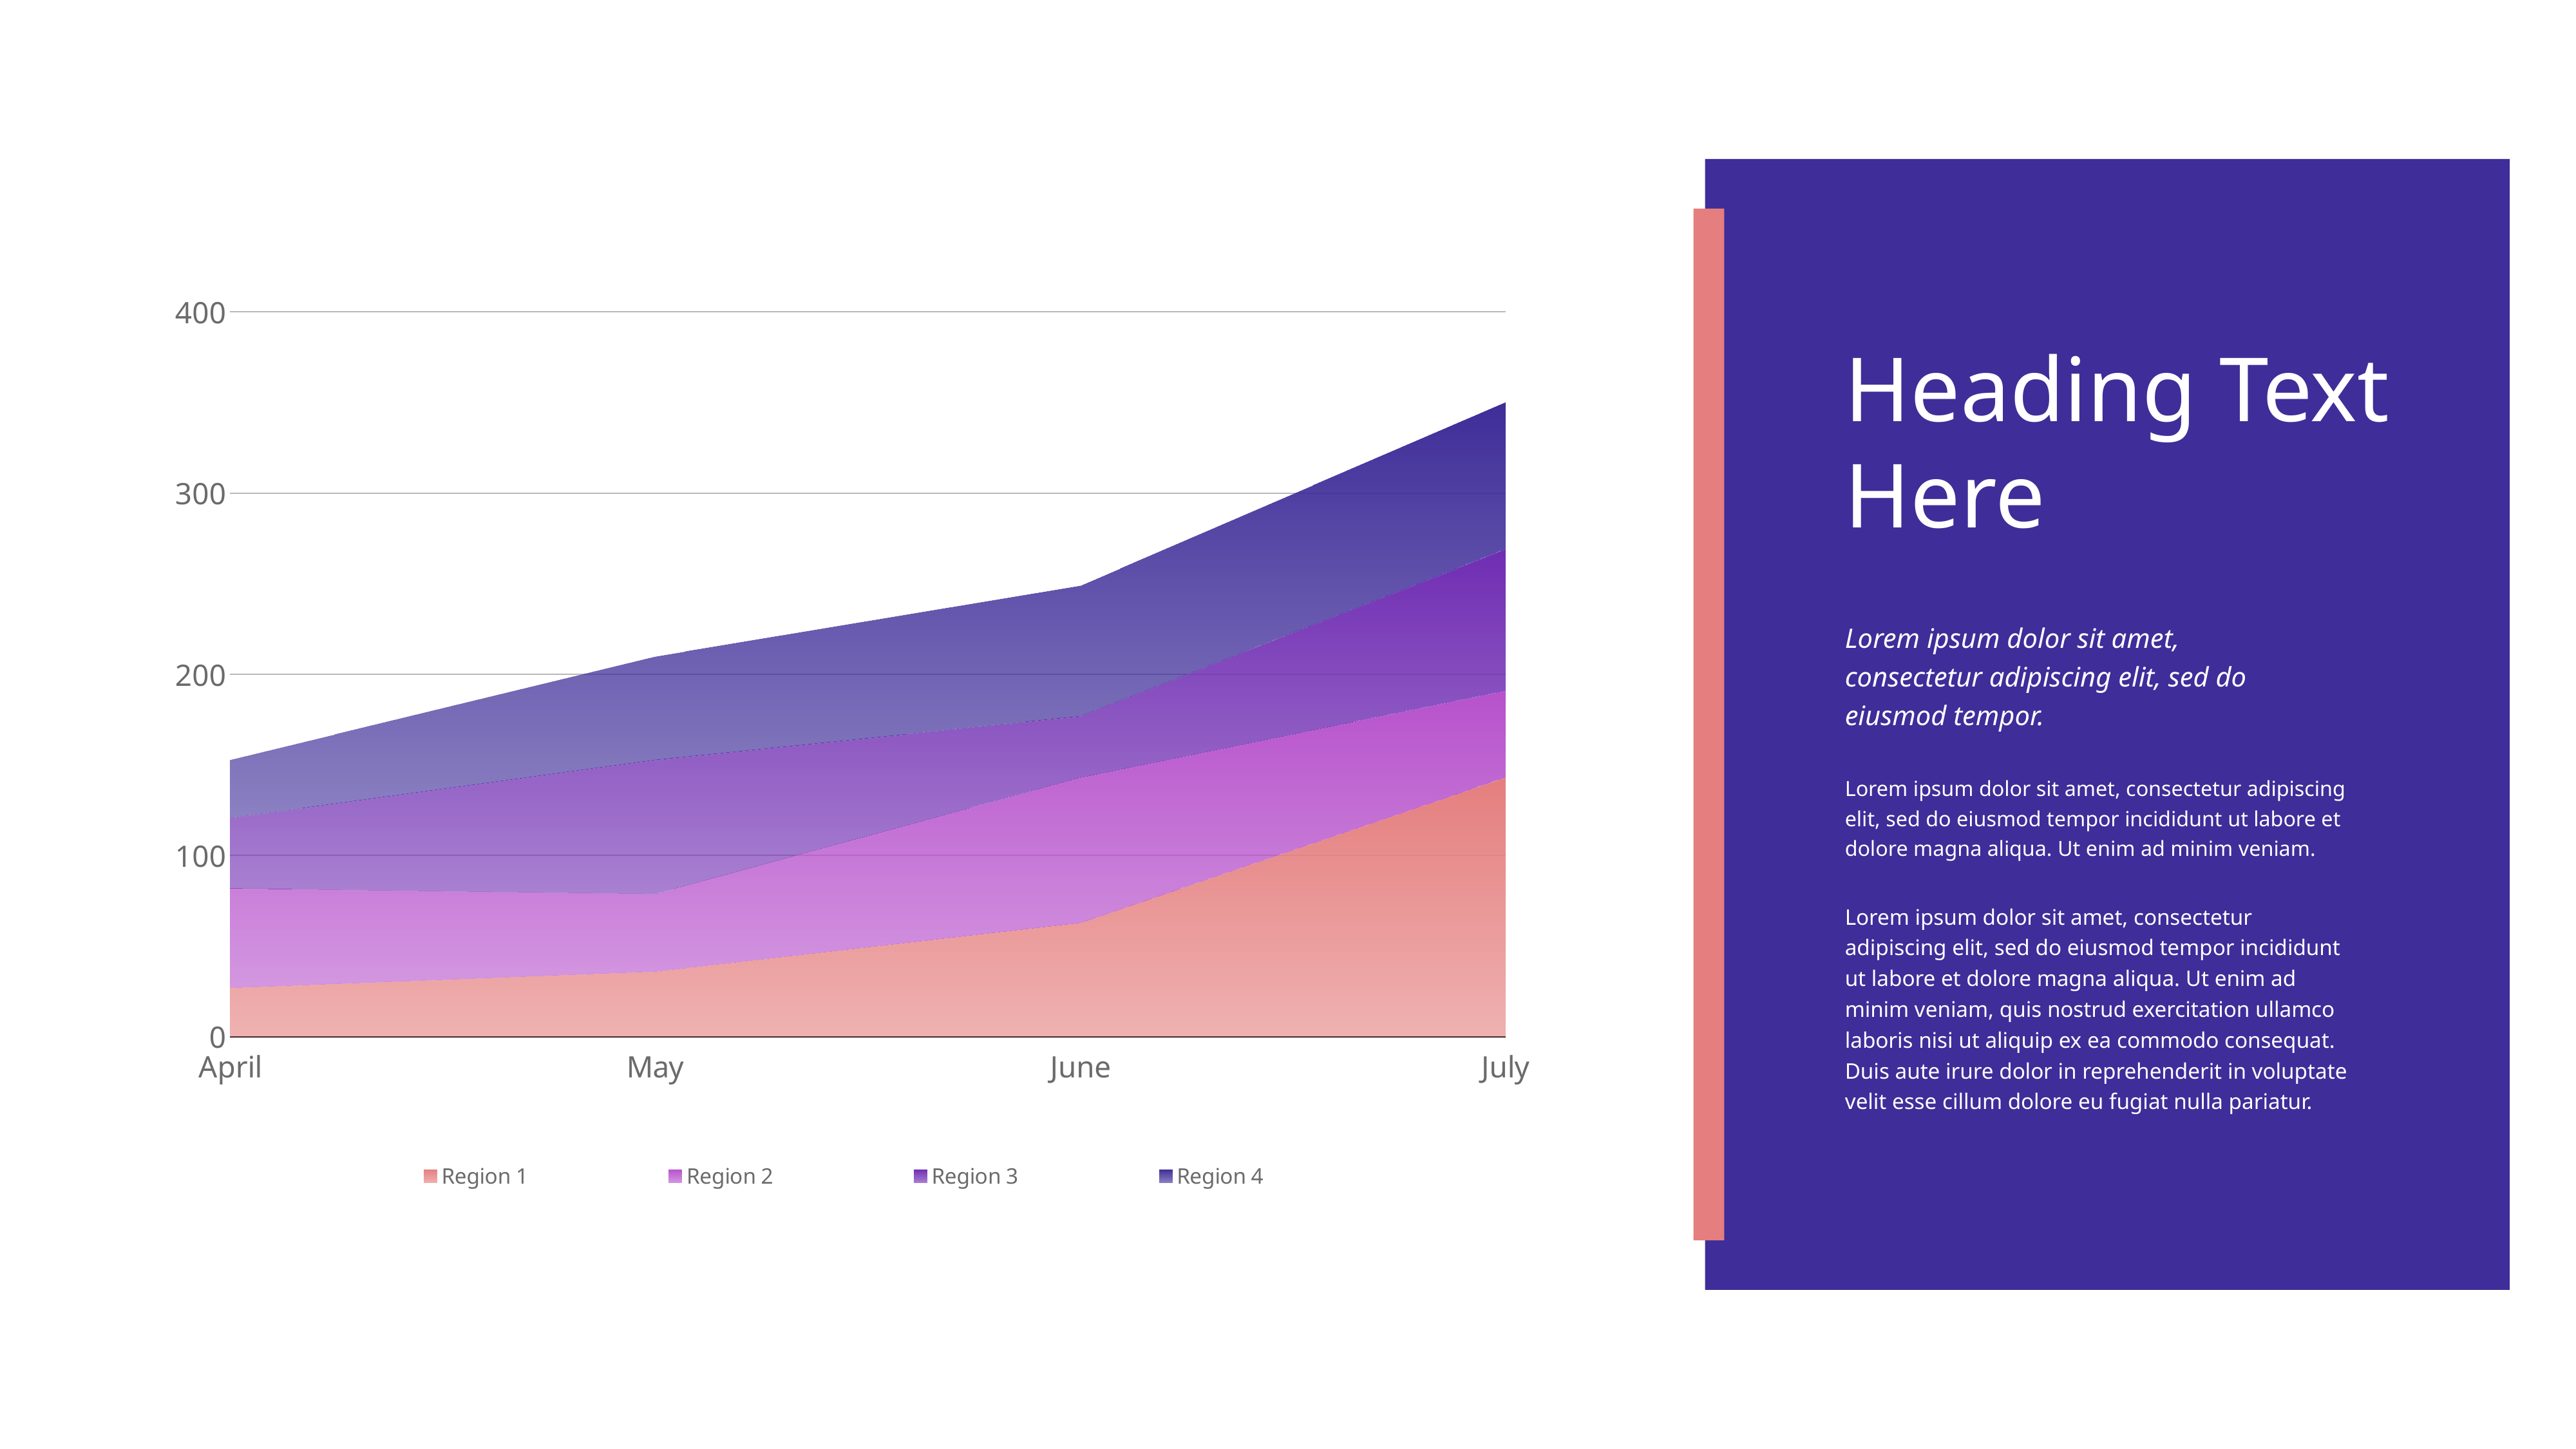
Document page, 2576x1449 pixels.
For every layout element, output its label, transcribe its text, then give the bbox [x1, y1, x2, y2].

text_box Heading Text Here [1841, 330, 2448, 549]
chart [159, 274, 1532, 1196]
text_box Lorem ipsum dolor sit amet, consectetur adipiscing elit, sed do eiusmod tempor. [1841, 611, 2280, 734]
text_box Lorem ipsum dolor sit amet, consectetur adipiscing elit, sed do eiusmod tempor incididunt ut labore et dolore magna aliqua. Ut enim ad minim veniam. [1841, 767, 2362, 873]
text_box Lorem ipsum dolor sit amet, consectetur adipiscing elit, sed do eiusmod tempor incididunt ut labore et dolore magna aliqua. Ut enim ad minim veniam, quis nostrud exercitation ullamco laboris nisi ut aliquip ex ea commodo consequat. Duis aute irure dolor in reprehenderit in voluptate velit esse cillum dolore eu fugiat nulla pariatur. [1841, 895, 2362, 1124]
